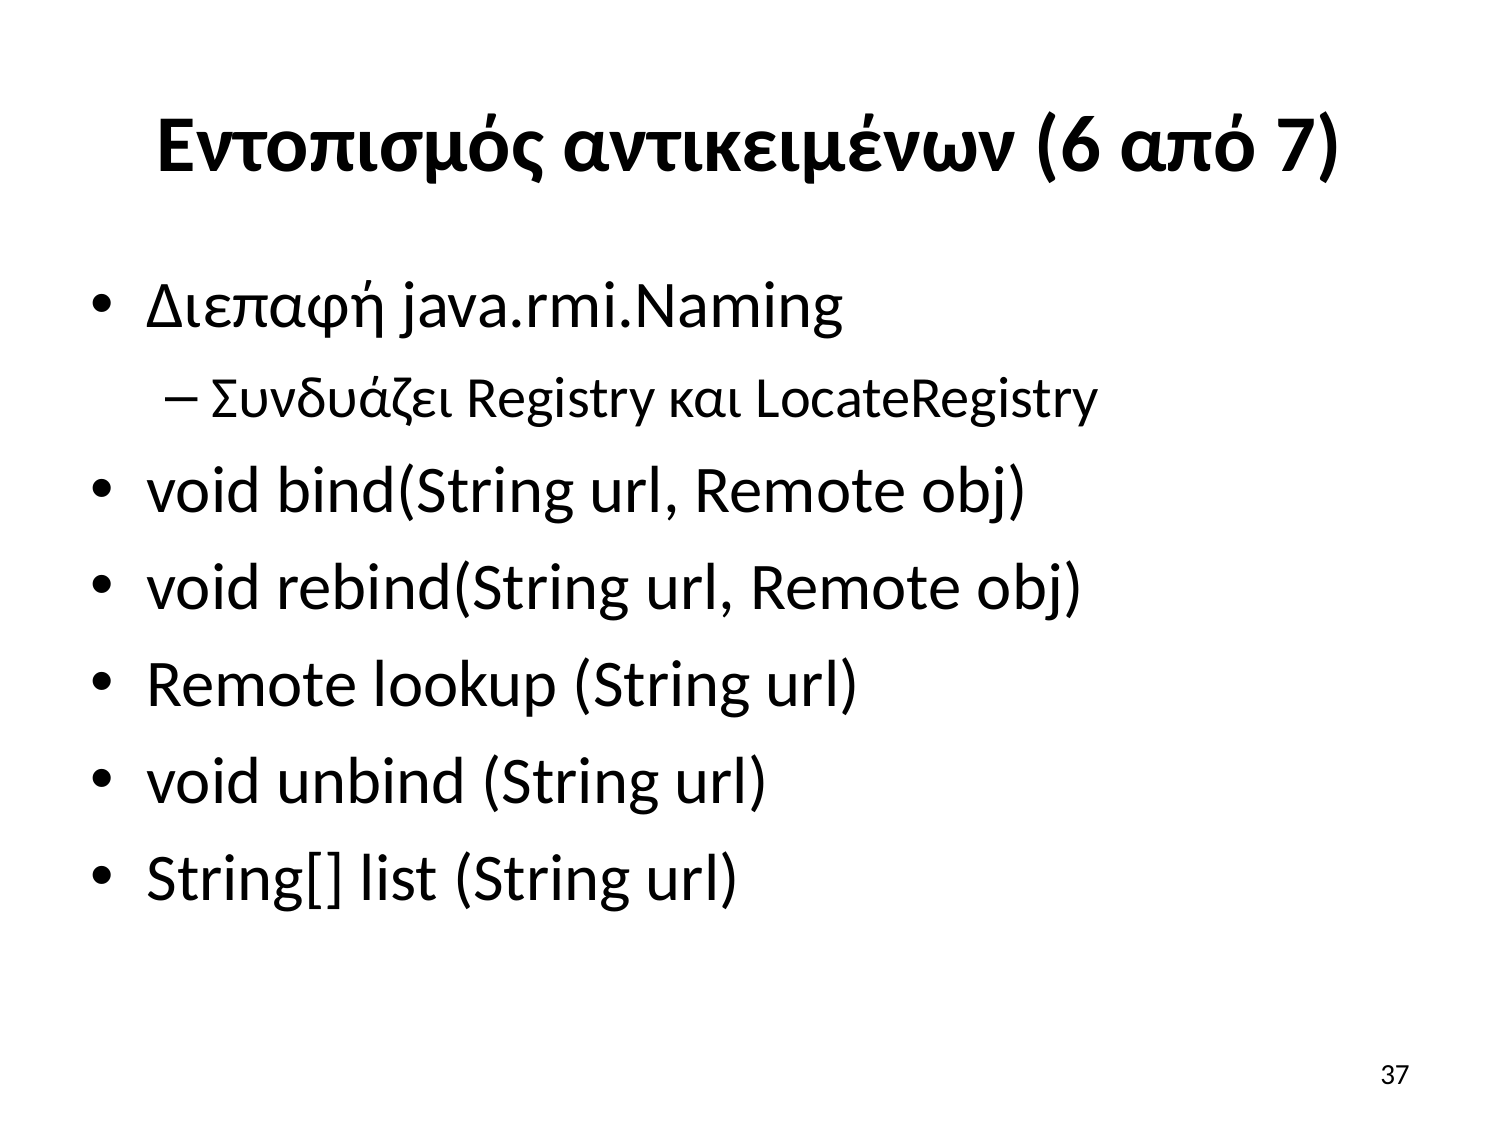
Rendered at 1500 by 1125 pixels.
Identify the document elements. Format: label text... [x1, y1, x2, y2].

slide_number 37 [1074, 1042, 1425, 1103]
title Εντοπισμός αντικειμένων (6 από 7) [75, 45, 1425, 233]
list Διεπαφή java.rmi.Naming Συνδυάζει Registry και LocateRegistry void bind(String url, Remote obj) void rebind(String url, Remote obj) Remote lookup (String url) void unbind (String url) String[] list (String url) [75, 262, 1425, 1005]
